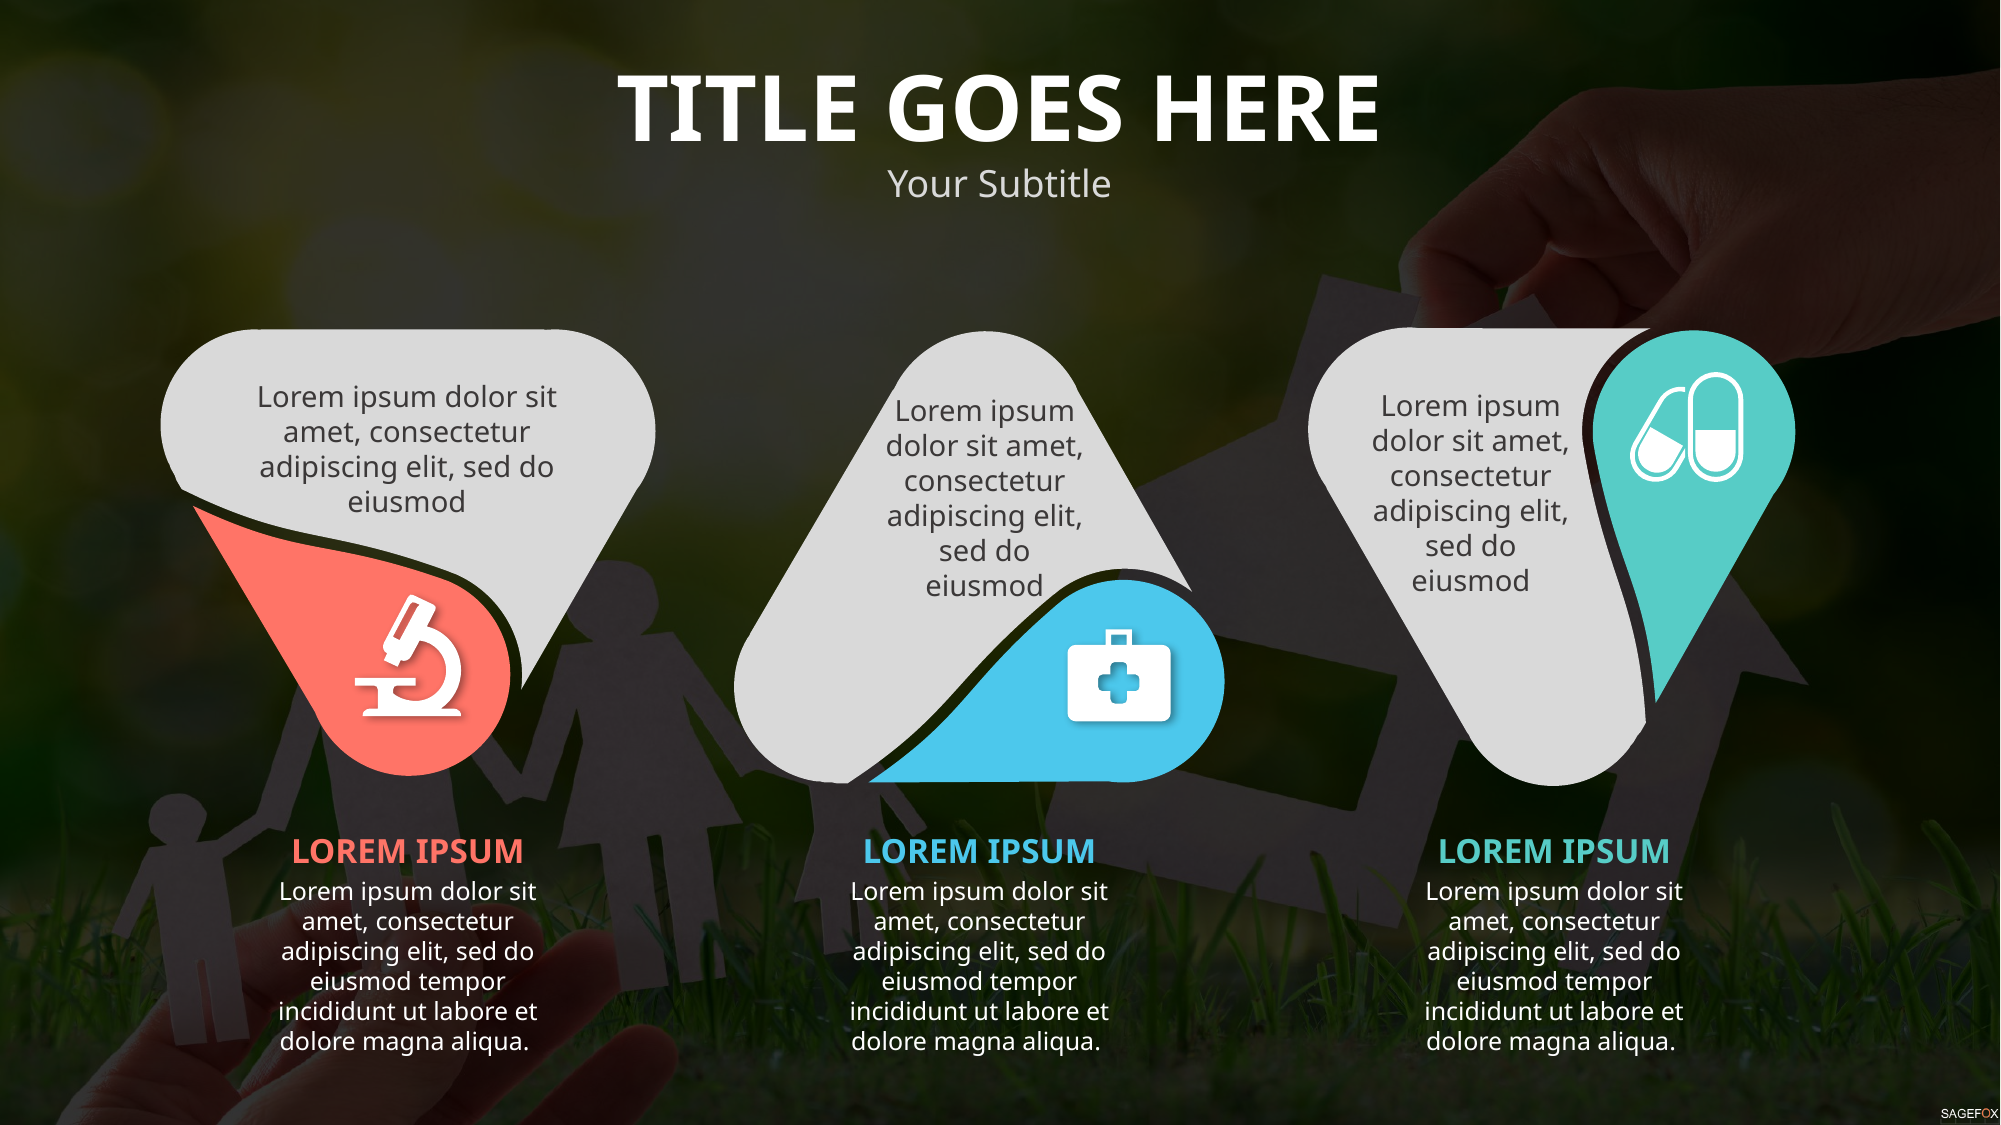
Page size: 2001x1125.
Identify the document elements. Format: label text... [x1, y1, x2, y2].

picture [0, 0, 2001, 1125]
text_box LOREM IPSUM Lorem ipsum dolor sit amet, consectetur adipiscing elit, sed do eiusmod tempor incididunt ut labore et dolore magna aliqua. [1384, 823, 1725, 1063]
text_box [159, 328, 657, 691]
text_box Lorem ipsum dolor sit amet, consectetur adipiscing elit, sed do eiusmod [213, 371, 602, 526]
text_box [1626, 371, 1744, 486]
text_box Lorem ipsum dolor sit amet, consectetur adipiscing elit, sed do eiusmod [1351, 379, 1591, 605]
text_box Lorem ipsum dolor sit amet, consectetur adipiscing elit, sed do eiusmod [865, 385, 1105, 610]
text_box [1307, 326, 1651, 533]
text_box [733, 435, 1037, 785]
text_box [1591, 329, 1797, 707]
text_box LOREM IPSUM Lorem ipsum dolor sit amet, consectetur adipiscing elit, sed do eiusmod tempor incididunt ut labore et dolore magna aliqua. [809, 823, 1150, 1063]
text_box [894, 330, 1077, 385]
text_box [190, 503, 512, 777]
text_box [864, 578, 1226, 784]
text_box [1067, 629, 1171, 722]
text_box LOREM IPSUM Lorem ipsum dolor sit amet, consectetur adipiscing elit, sed do eiusmod tempor incididunt ut labore et dolore magna aliqua. [237, 823, 579, 1063]
text_box TITLE GOES HERE Your Subtitle [548, 42, 1452, 322]
text_box [1392, 481, 1647, 787]
text_box [354, 594, 462, 717]
text_box [1105, 436, 1194, 593]
